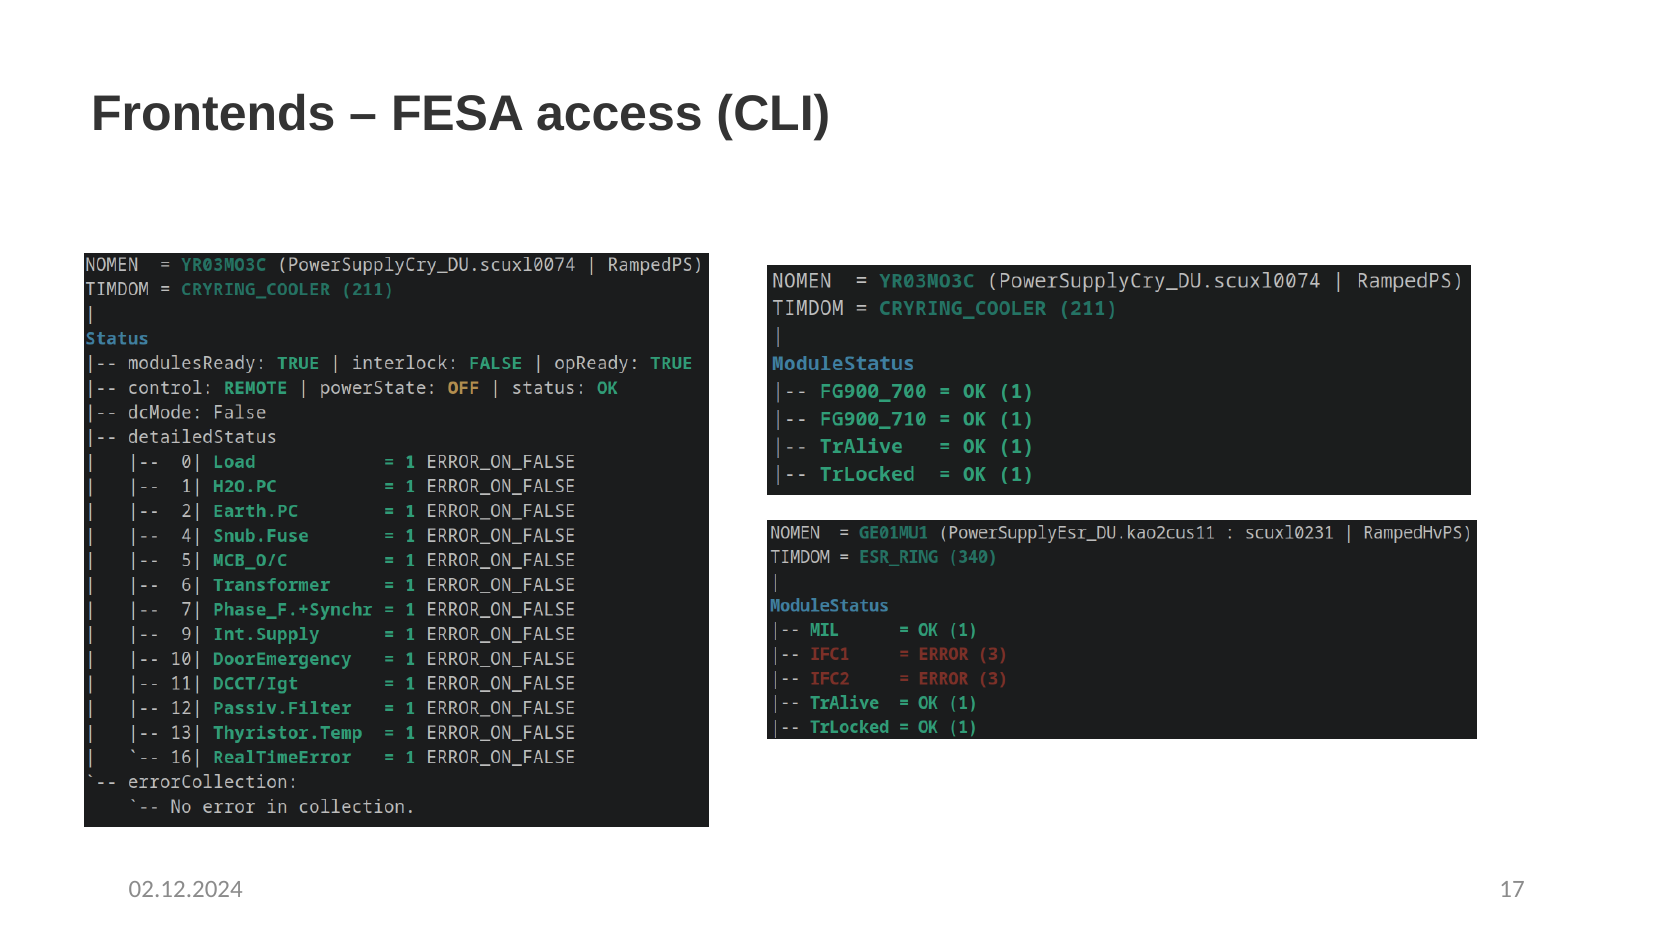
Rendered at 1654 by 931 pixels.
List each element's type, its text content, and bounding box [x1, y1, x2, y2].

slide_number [113, 862, 486, 912]
slide_number 17 [1167, 862, 1540, 912]
title Frontends – FESA access (CLI) [76, 41, 1288, 149]
picture [84, 253, 709, 827]
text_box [767, 265, 1477, 739]
